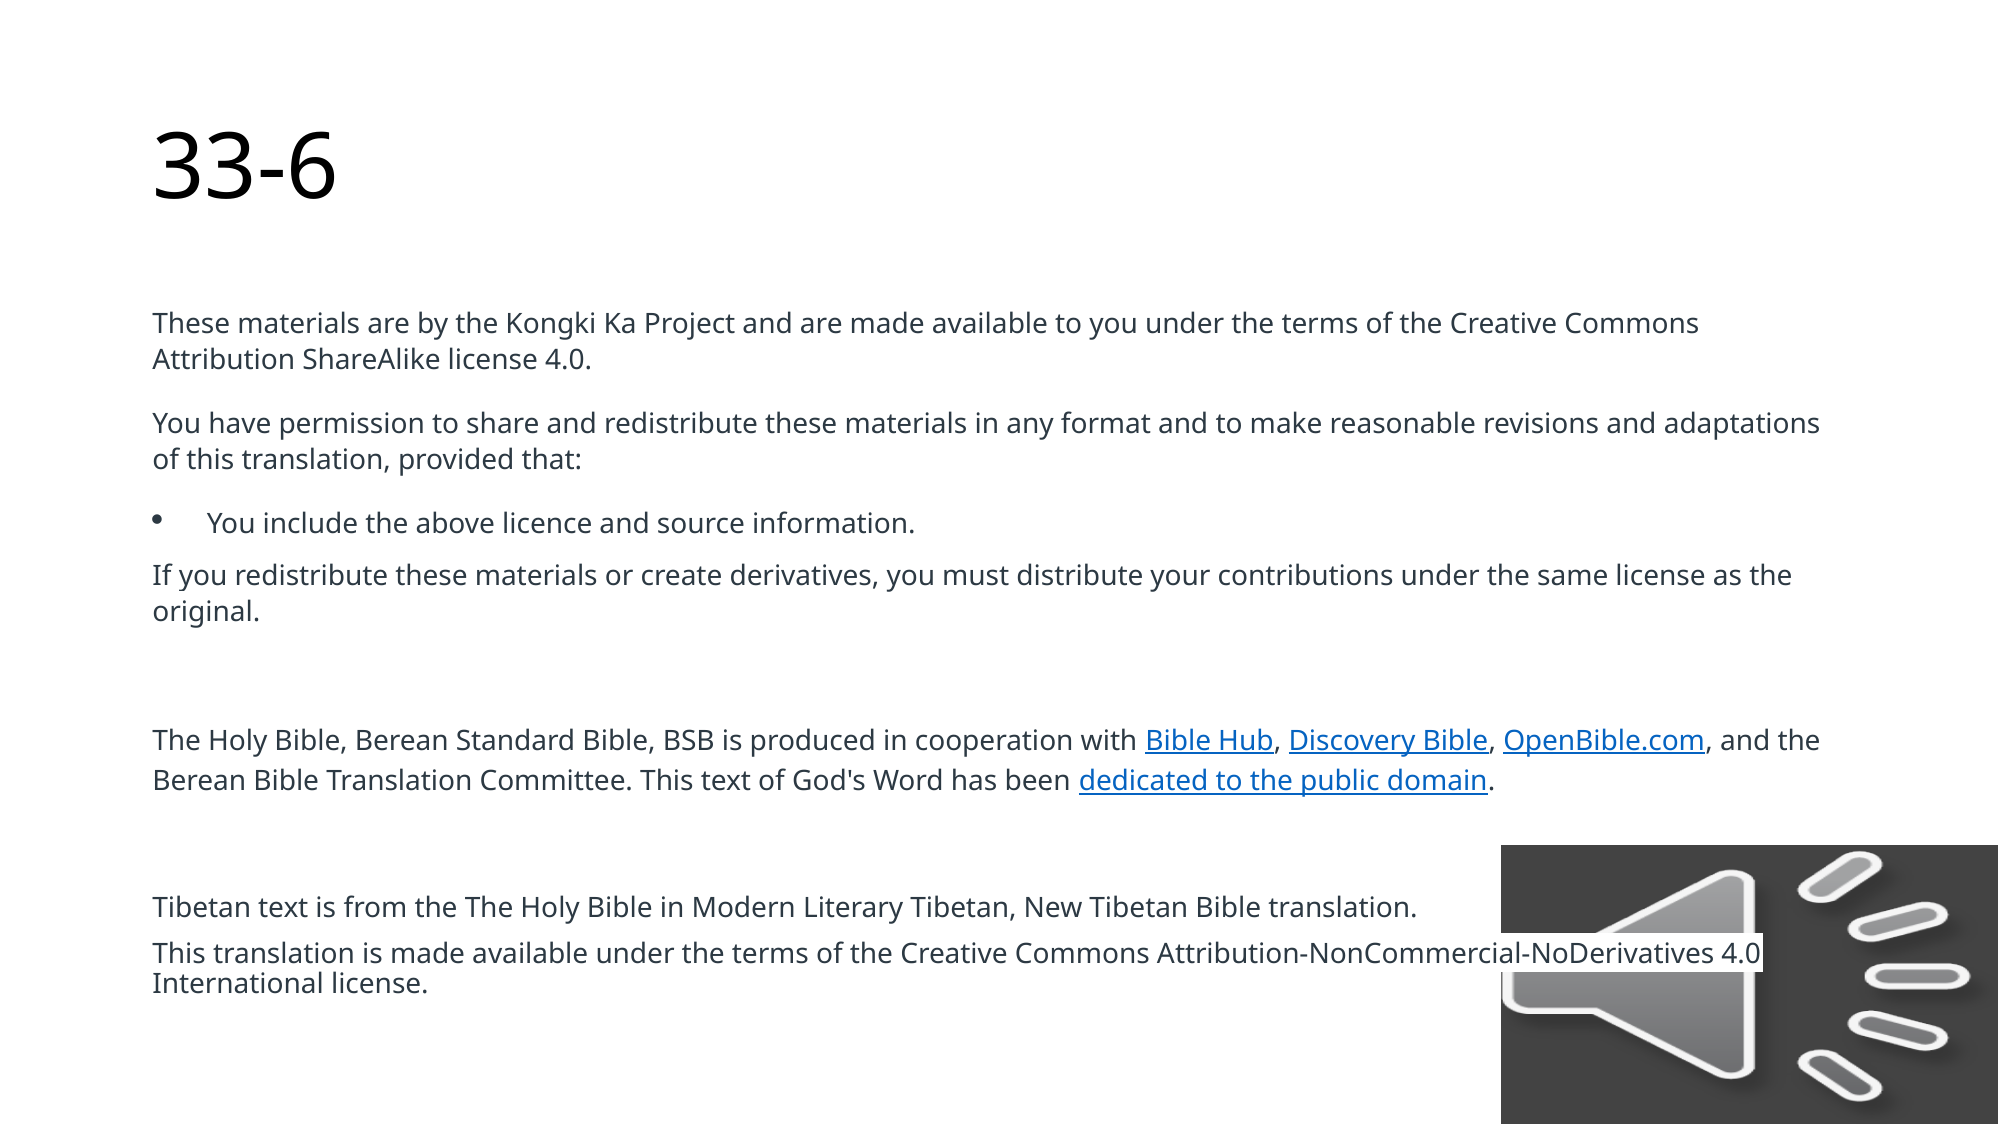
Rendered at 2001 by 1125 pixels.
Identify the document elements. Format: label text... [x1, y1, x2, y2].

title 33-6 [137, 59, 1863, 278]
picture [1500, 843, 2000, 1125]
list These materials are by the Kongki Ka Project and are made available to you under the terms of the Creative Commons Attribution ShareAlike license 4.0. You have permission to share and redistribute these materials in any format and to make reasonable revisions and adaptations of this translation, provided that: You include the above licence and source information. If you redistribute these materials or create derivatives, you must distribute your contributions under the same license as the original. The Holy Bible, Berean Standard Bible, BSB is produced in cooperation with Bible Hub, Discovery Bible, OpenBible.com, and the Berean Bible Translation Committee. This text of God's Word has been dedicated to the public domain. Tibetan text is from the The Holy Bible in Modern Literary Tibetan, New Tibetan Bible translation. This translation is made available under the terms of the Creative Commons Attribution-NonCommercial-NoDerivatives 4.0 International license. [137, 295, 1863, 1010]
